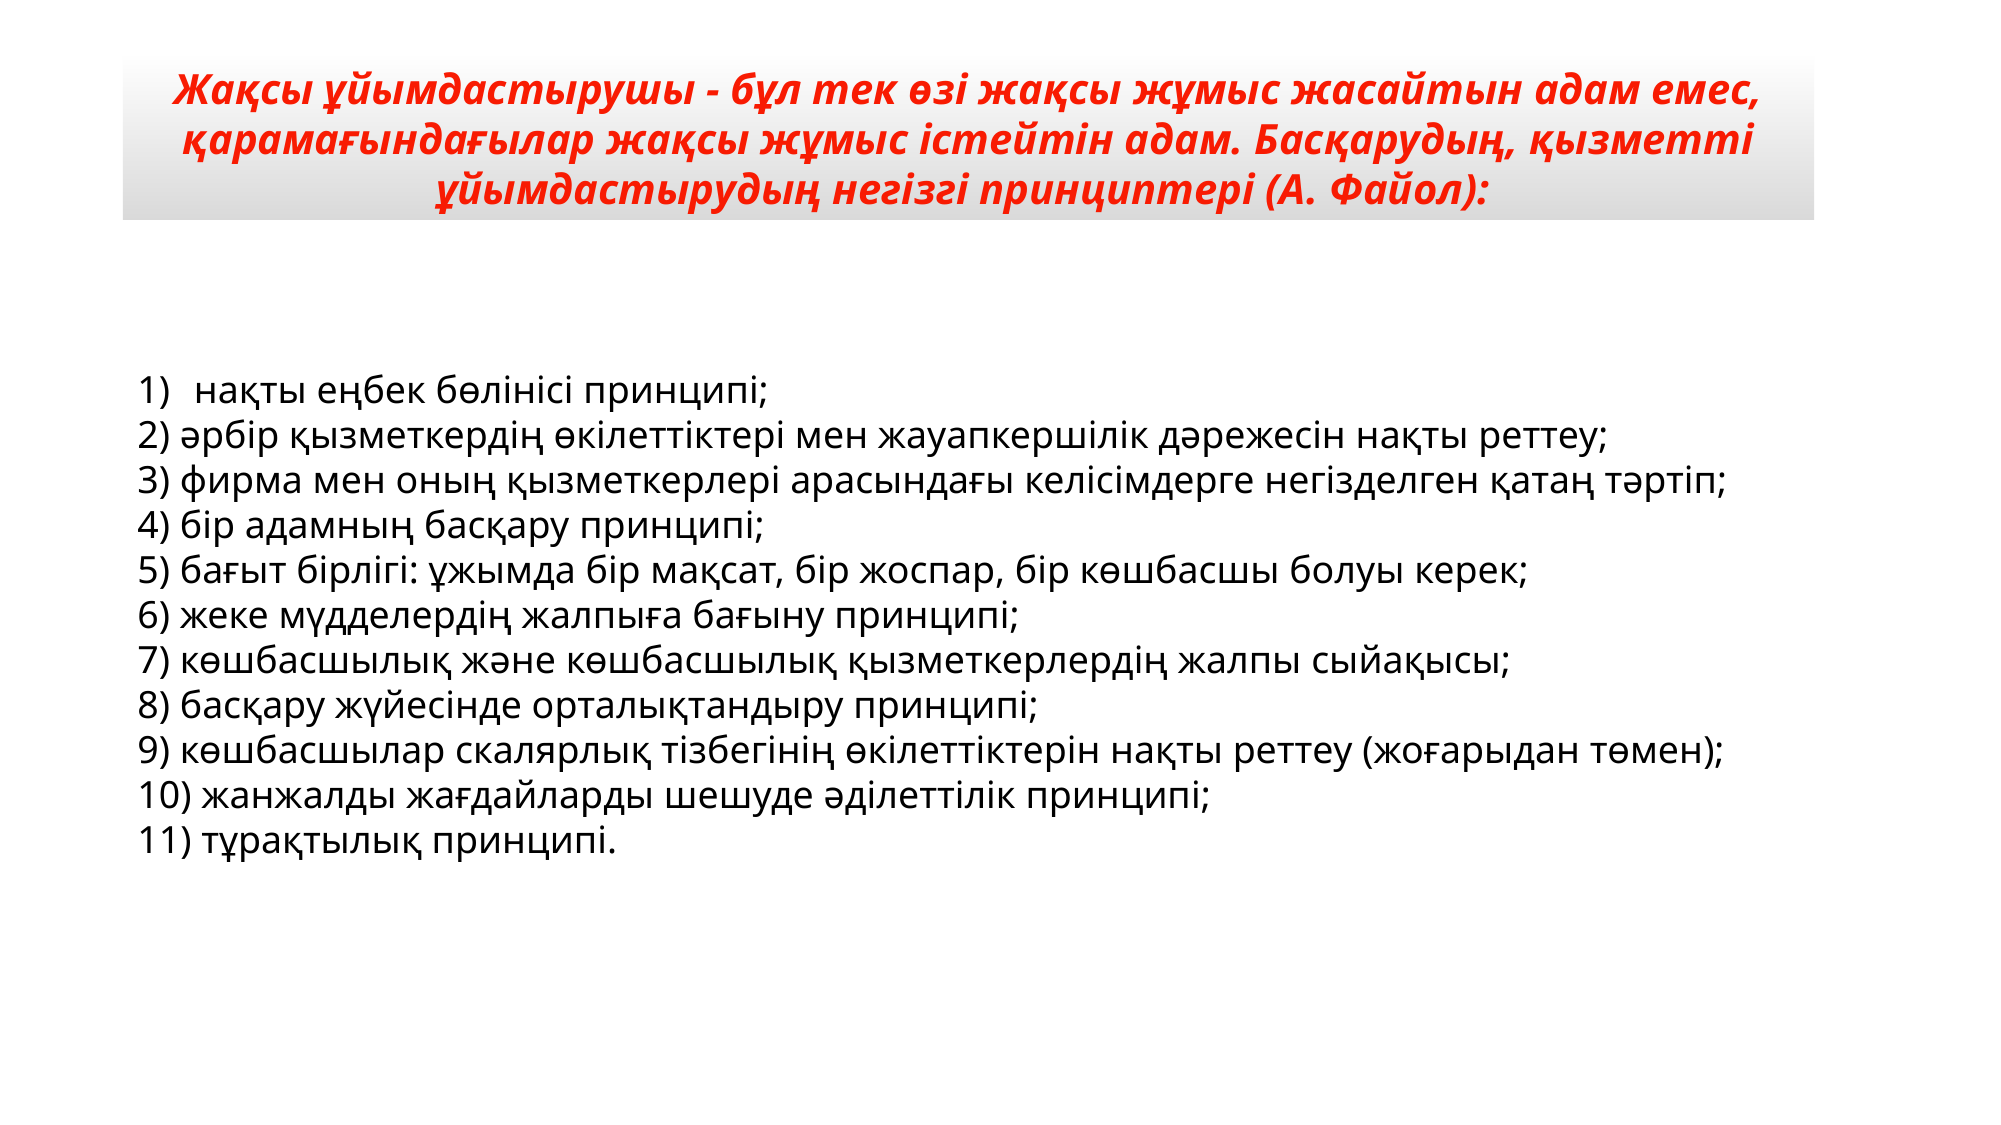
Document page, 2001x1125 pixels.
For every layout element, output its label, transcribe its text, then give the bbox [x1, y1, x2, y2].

text_box Жақсы ұйымдастырушы - бұл тек өзі жақсы жұмыс жасайтын адам емес, қарамағындағылар жақсы жұмыс істейтін адам. Басқарудың, қызметті ұйымдастырудың негізгі принциптері (А. Файол): [122, 55, 1815, 220]
text_box нақты еңбек бөлінісі принципі; 2) әрбір қызметкердің өкілеттіктері мен жауапкершілік дәрежесін нақты реттеу; 3) фирма мен оның қызметкерлері арасындағы келісімдерге негізделген қатаң тәртіп; 4) бір адамның басқару принципі; 5) бағыт бірлігі: ұжымда бір мақсат, бір жоспар, бір көшбасшы болуы керек; 6) жеке мүдделердің жалпыға бағыну принципі; 7) көшбасшылық және көшбасшылық қызметкерлердің жалпы сыйақысы; 8) басқару жүйесінде орталықтандыру принципі; 9) көшбасшылар скалярлық тізбегінің өкілеттіктерін нақты реттеу (жоғарыдан төмен); 10) жанжалды жағдайларды шешуде әділеттілік принципі; 11) тұрақтылық принципі. [122, 358, 1882, 868]
